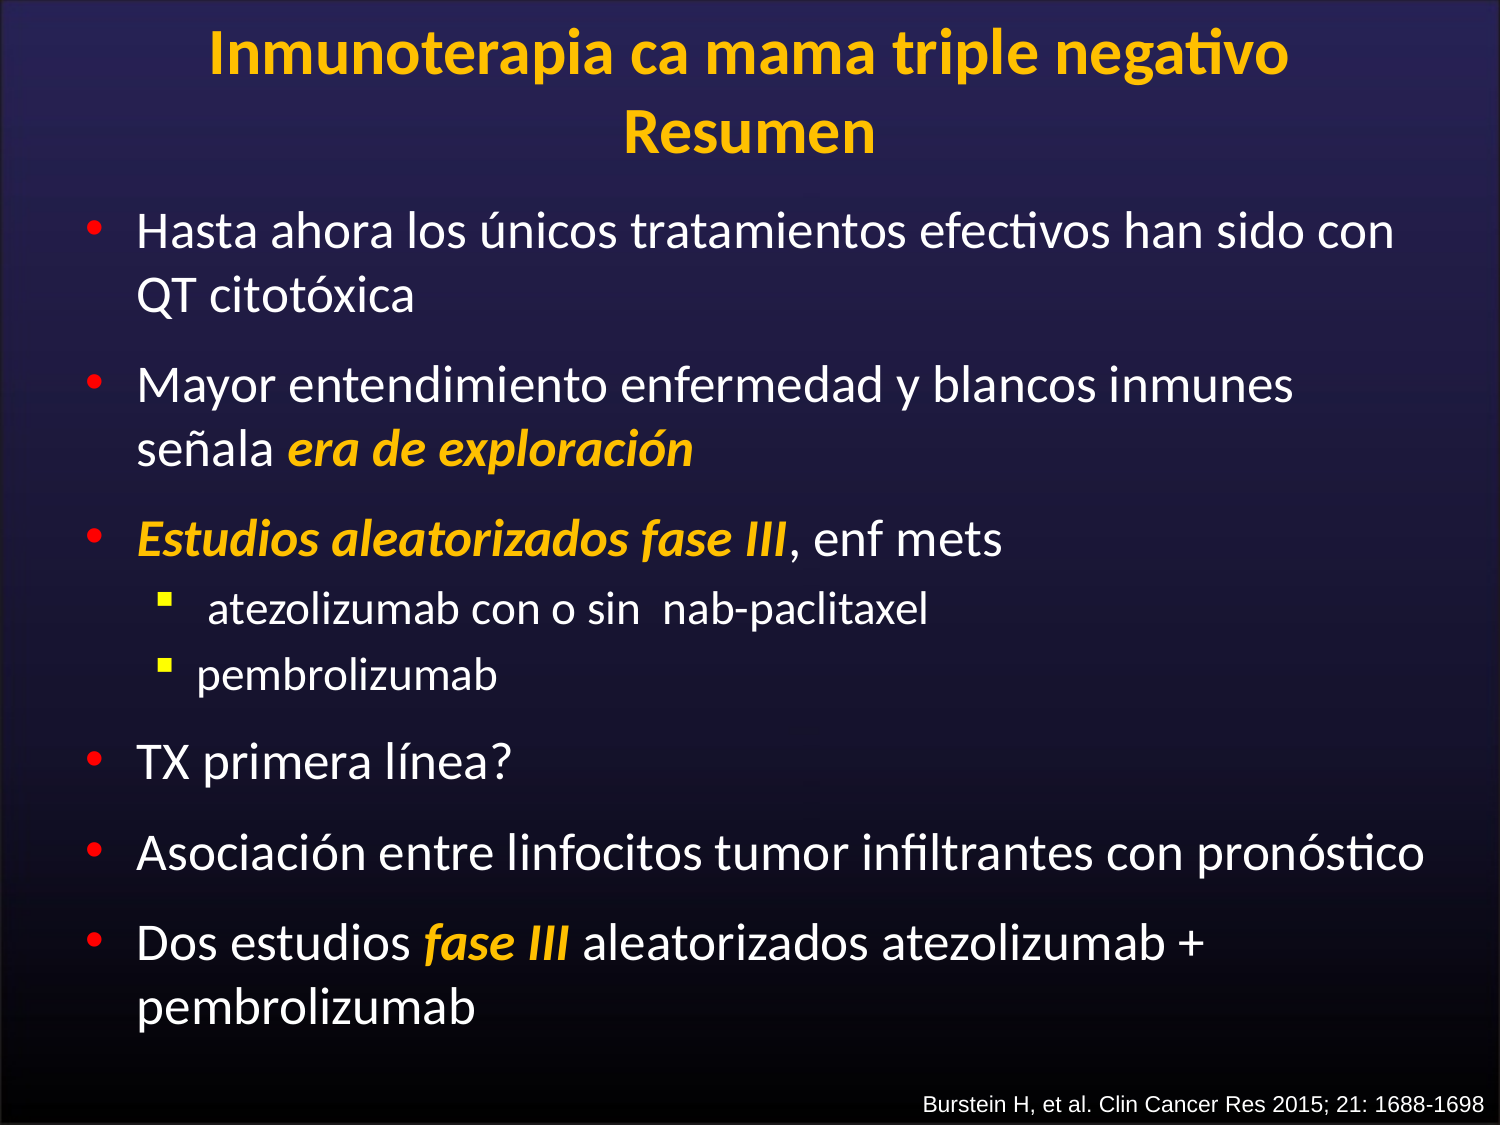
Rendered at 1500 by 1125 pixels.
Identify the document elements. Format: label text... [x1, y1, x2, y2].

list Burstein H, et al. Clin Cancer Res 2015; 21: 1688-1698 [750, 1089, 1500, 1125]
picture [0, 176, 1500, 1125]
title Inmunoterapia ca mama triple negativo Resumen [0, 0, 1500, 176]
list Hasta ahora los únicos tratamientos efectivos han sido con QT citotóxica Mayor entendimiento enfermedad y blancos inmunes señala era de exploración Estudios aleatorizados fase III, enf mets atezolizumab con o sin nab-paclitaxel pembrolizumab TX primera línea? Asociación entre linfocitos tumor infiltrantes con pronóstico Dos estudios fase III aleatorizados atezolizumab + pembrolizumab [70, 187, 1454, 1090]
